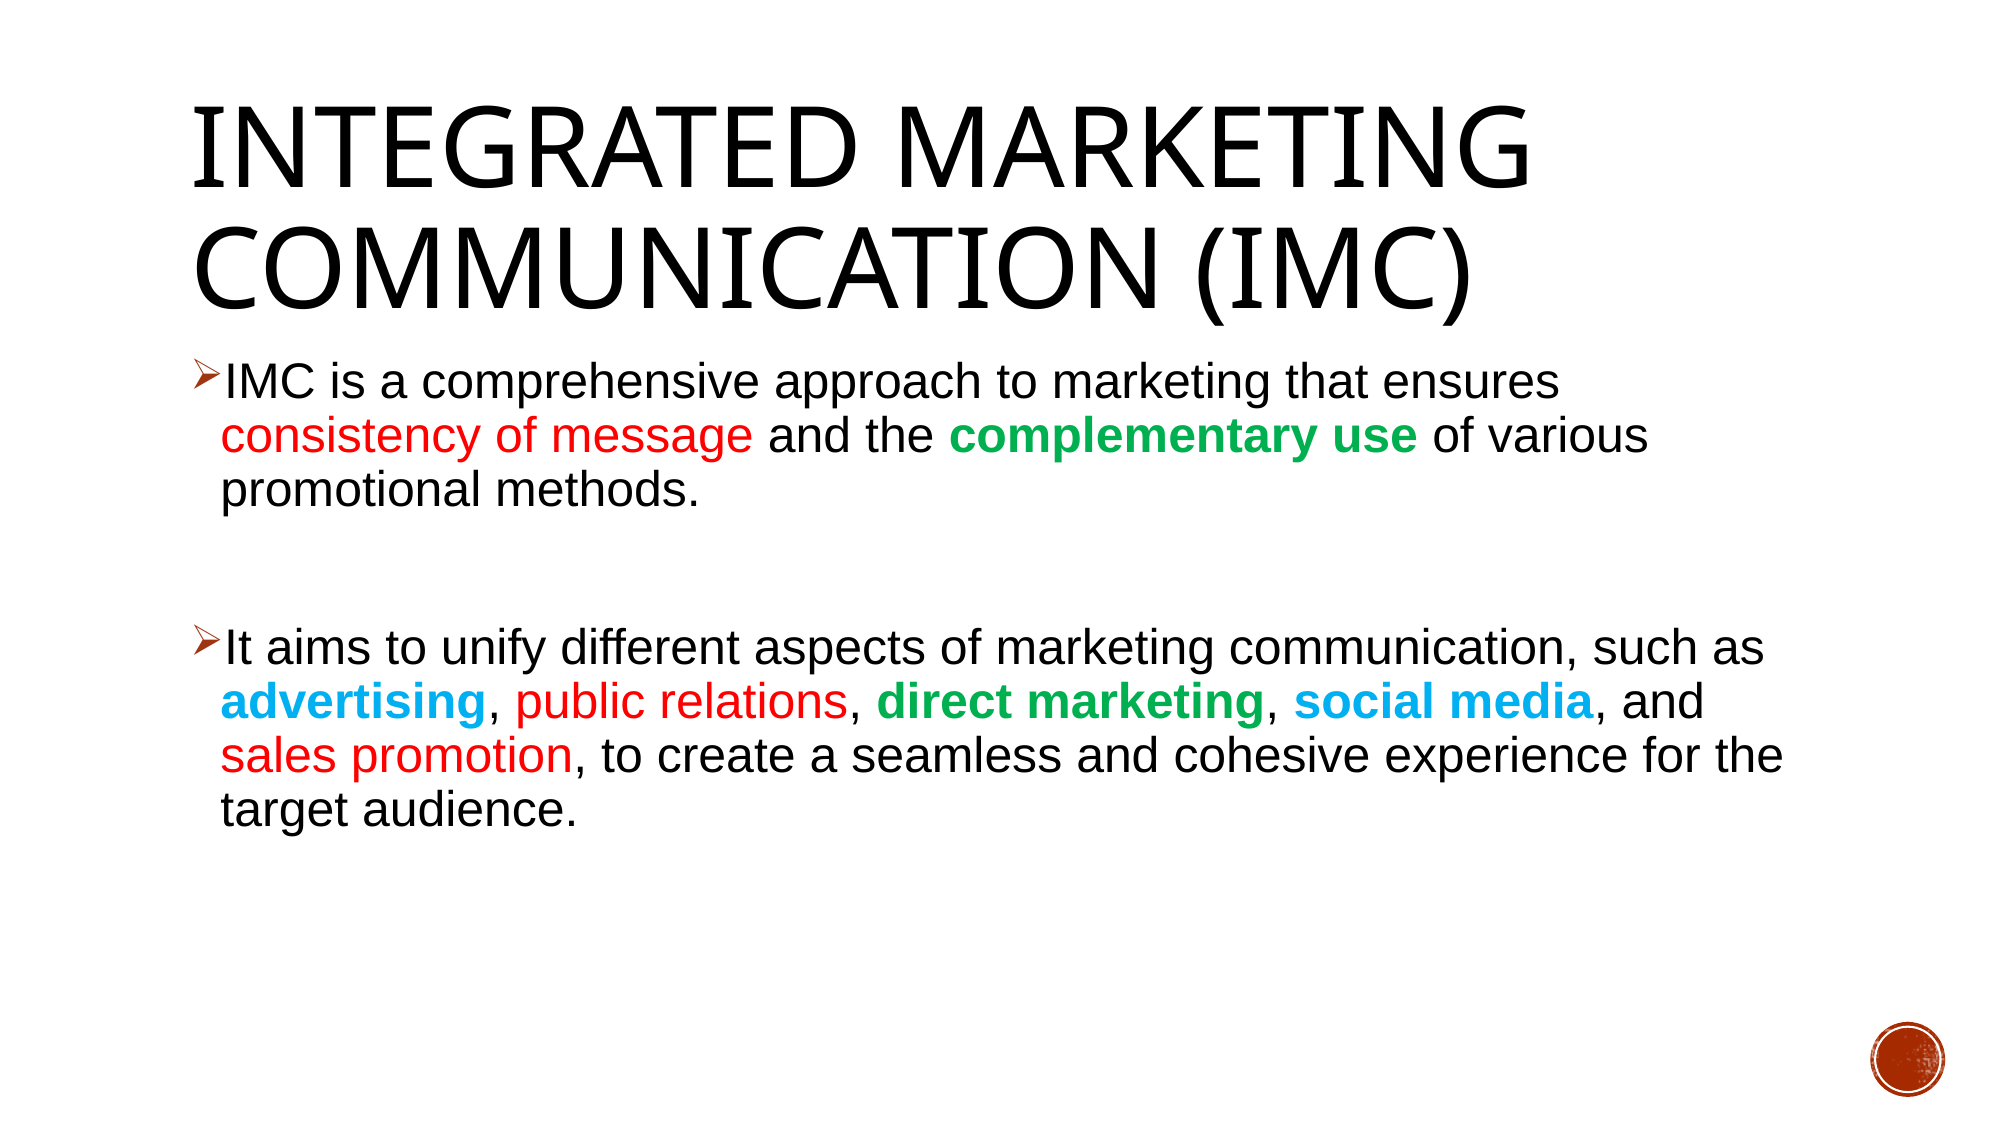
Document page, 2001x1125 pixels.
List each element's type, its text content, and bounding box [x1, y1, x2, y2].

list IMC is a comprehensive approach to marketing that ensures consistency of message and the complementary use of various promotional methods. It aims to unify different aspects of marketing communication, such as advertising, public relations, direct marketing, social media, and sales promotion, to create a seamless and cohesive experience for the target audience. [175, 348, 1826, 1013]
title Integrated marketing communication (IMC) [175, 79, 1826, 344]
